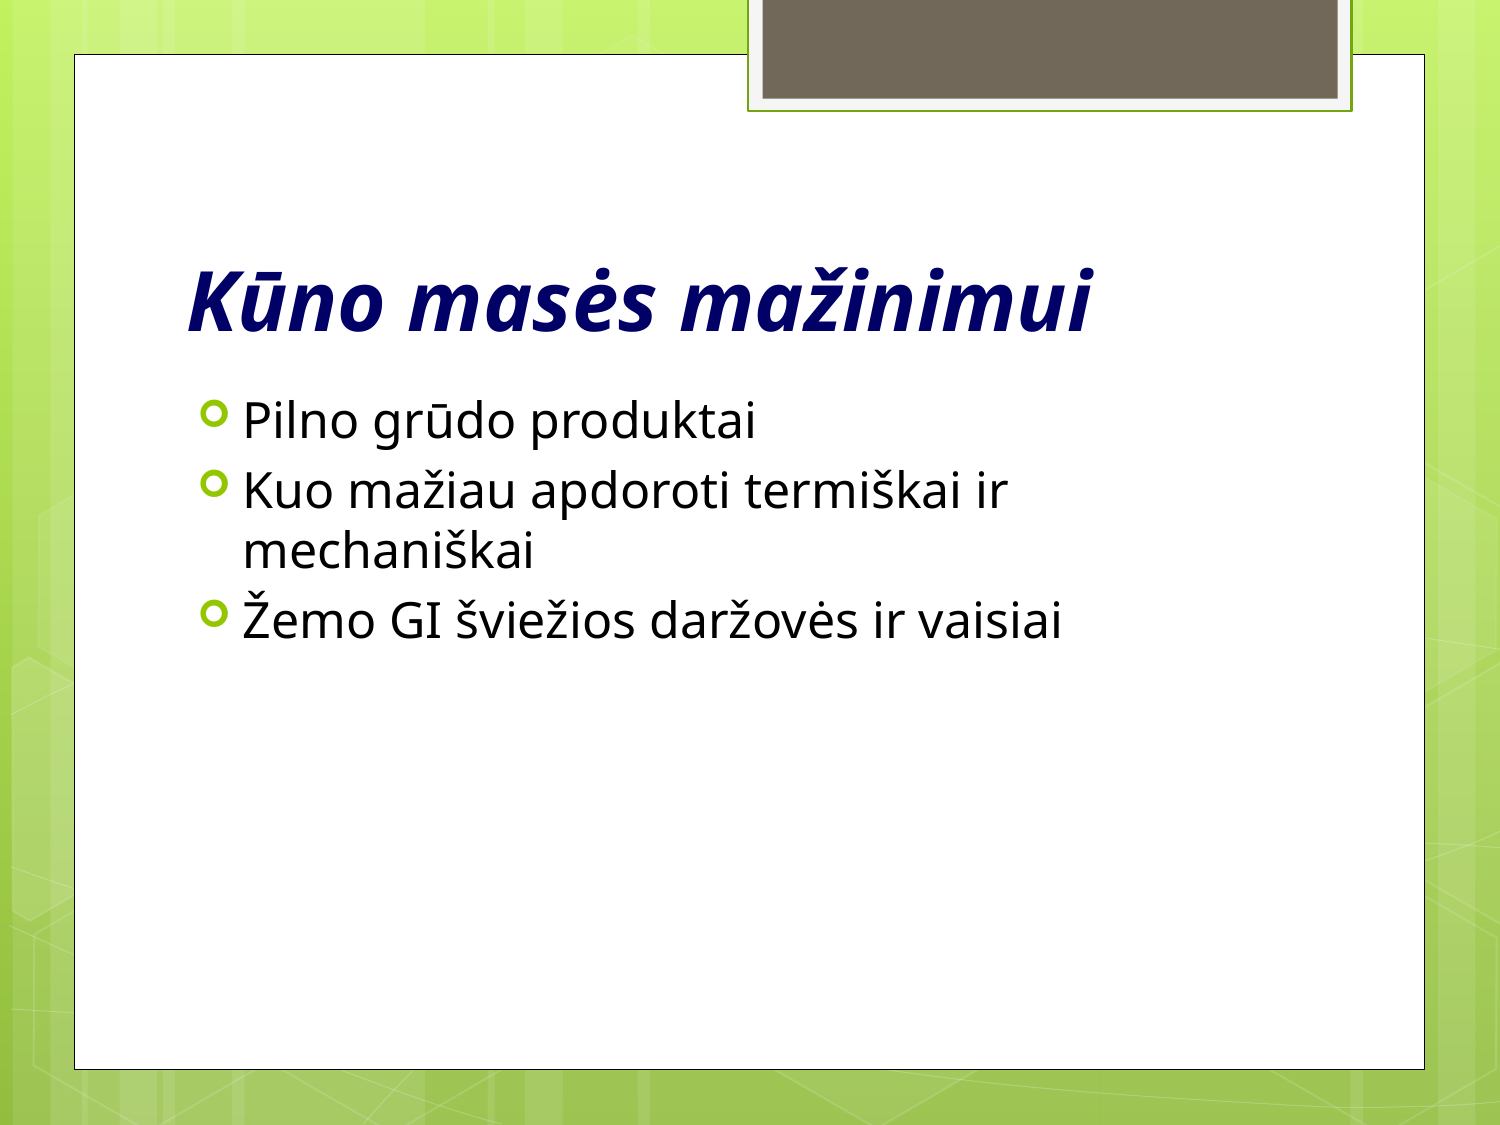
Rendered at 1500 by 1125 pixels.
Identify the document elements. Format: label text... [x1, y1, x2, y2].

list Pilno grūdo produktai Kuo mažiau apdoroti termiškai ir mechaniškai Žemo GI šviežios daržovės ir vaisiai [171, 381, 1283, 957]
title Kūno masės mažinimui [171, 168, 1324, 357]
